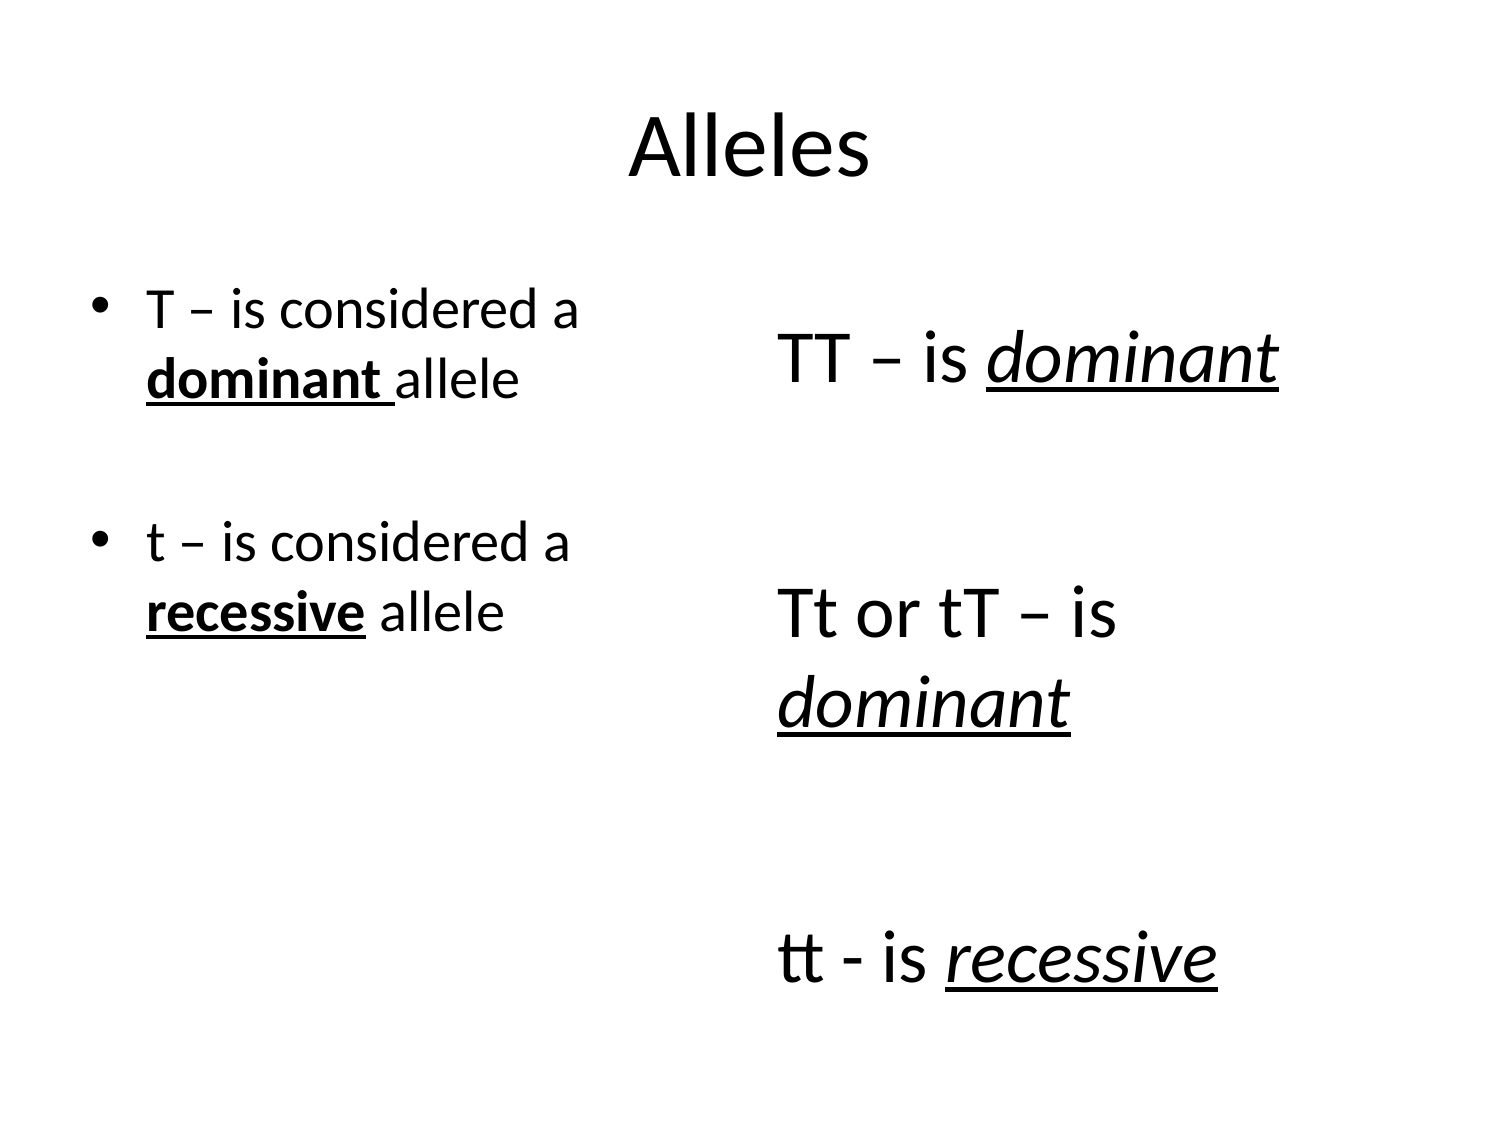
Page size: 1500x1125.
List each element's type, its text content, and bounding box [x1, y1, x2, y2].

list T – is considered a dominant allele t – is considered a recessive allele [75, 262, 738, 1006]
title Alleles [75, 45, 1425, 234]
text_box TT – is dominant Tt or tT – is dominant tt - is recessive [762, 299, 1375, 1005]
